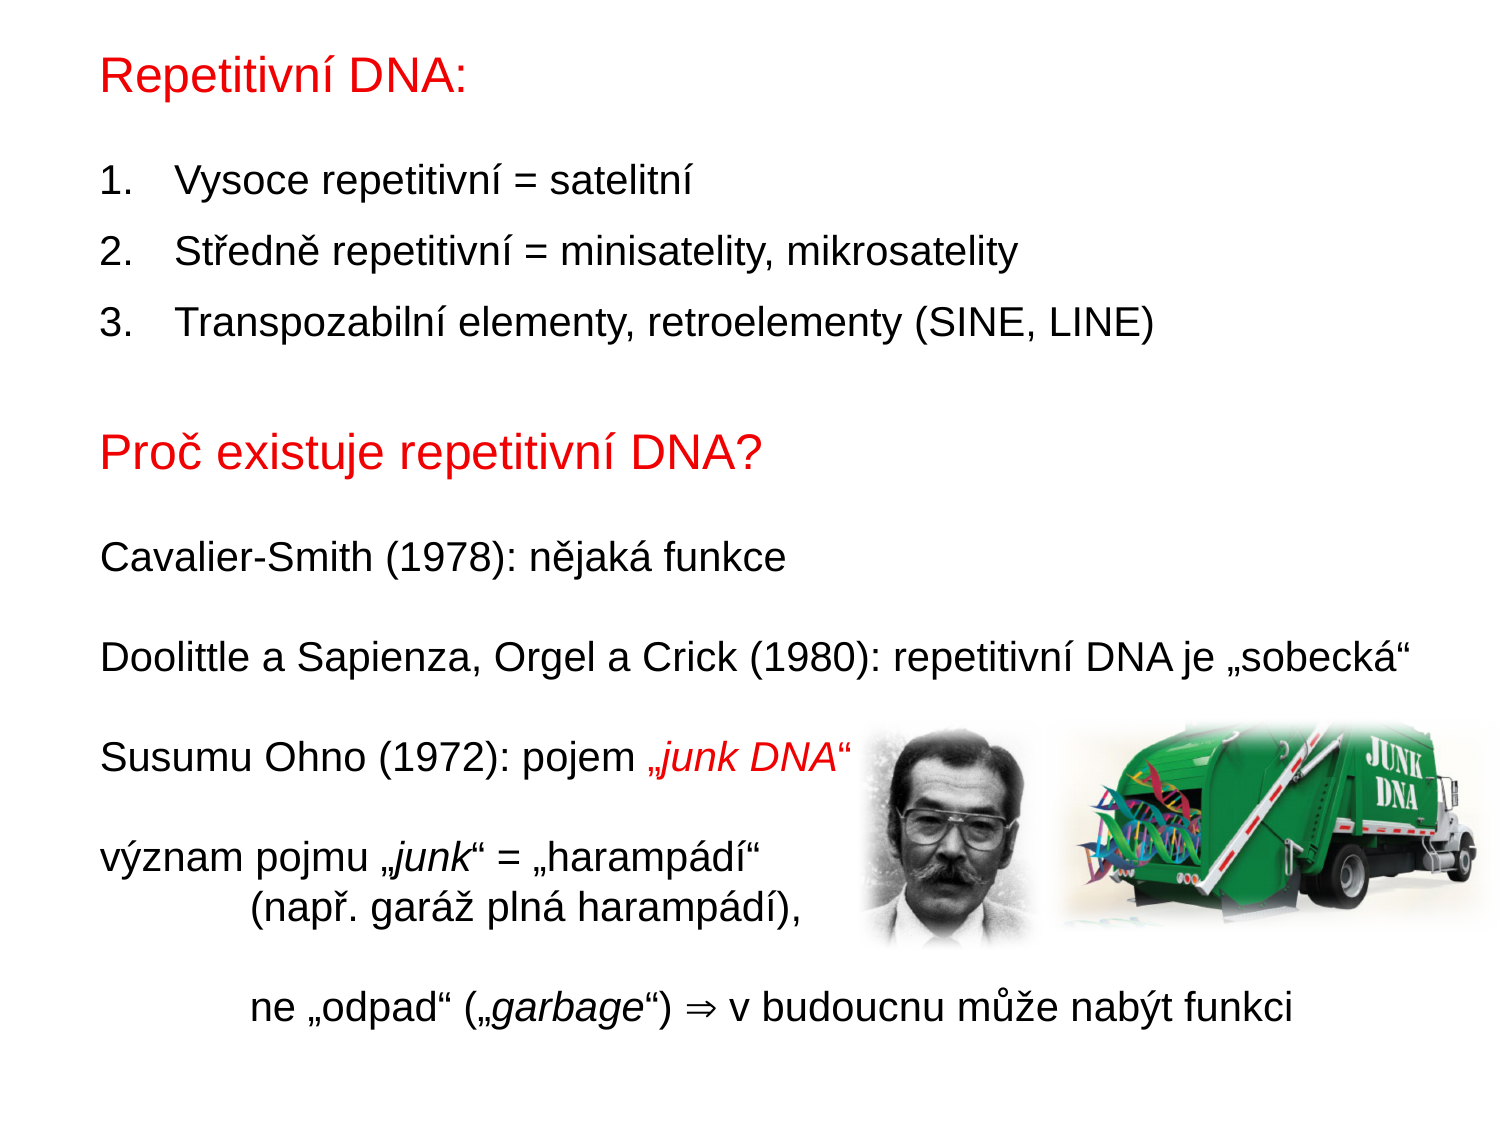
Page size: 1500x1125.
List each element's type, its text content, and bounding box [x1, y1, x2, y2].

text_box Proč existuje repetitivní DNA? Cavalier-Smith (1978): nějaká funkce Doolittle a Sapienza, Orgel a Crick (1980): repetitivní DNA je „sobecká“ Susumu Ohno (1972): pojem „junk DNA“ význam pojmu „junk“ = „harampádí“ (např. garáž plná harampádí), ne „odpad“ („garbage“)  v budoucnu může nabýt funkci [84, 412, 1427, 1038]
picture [856, 717, 1500, 952]
text_box Repetitivní DNA: Vysoce repetitivní = satelitní Středně repetitivní = minisatelity, mikrosatelity Transpozabilní elementy, retroelementy (SINE, LINE) [84, 35, 1171, 353]
